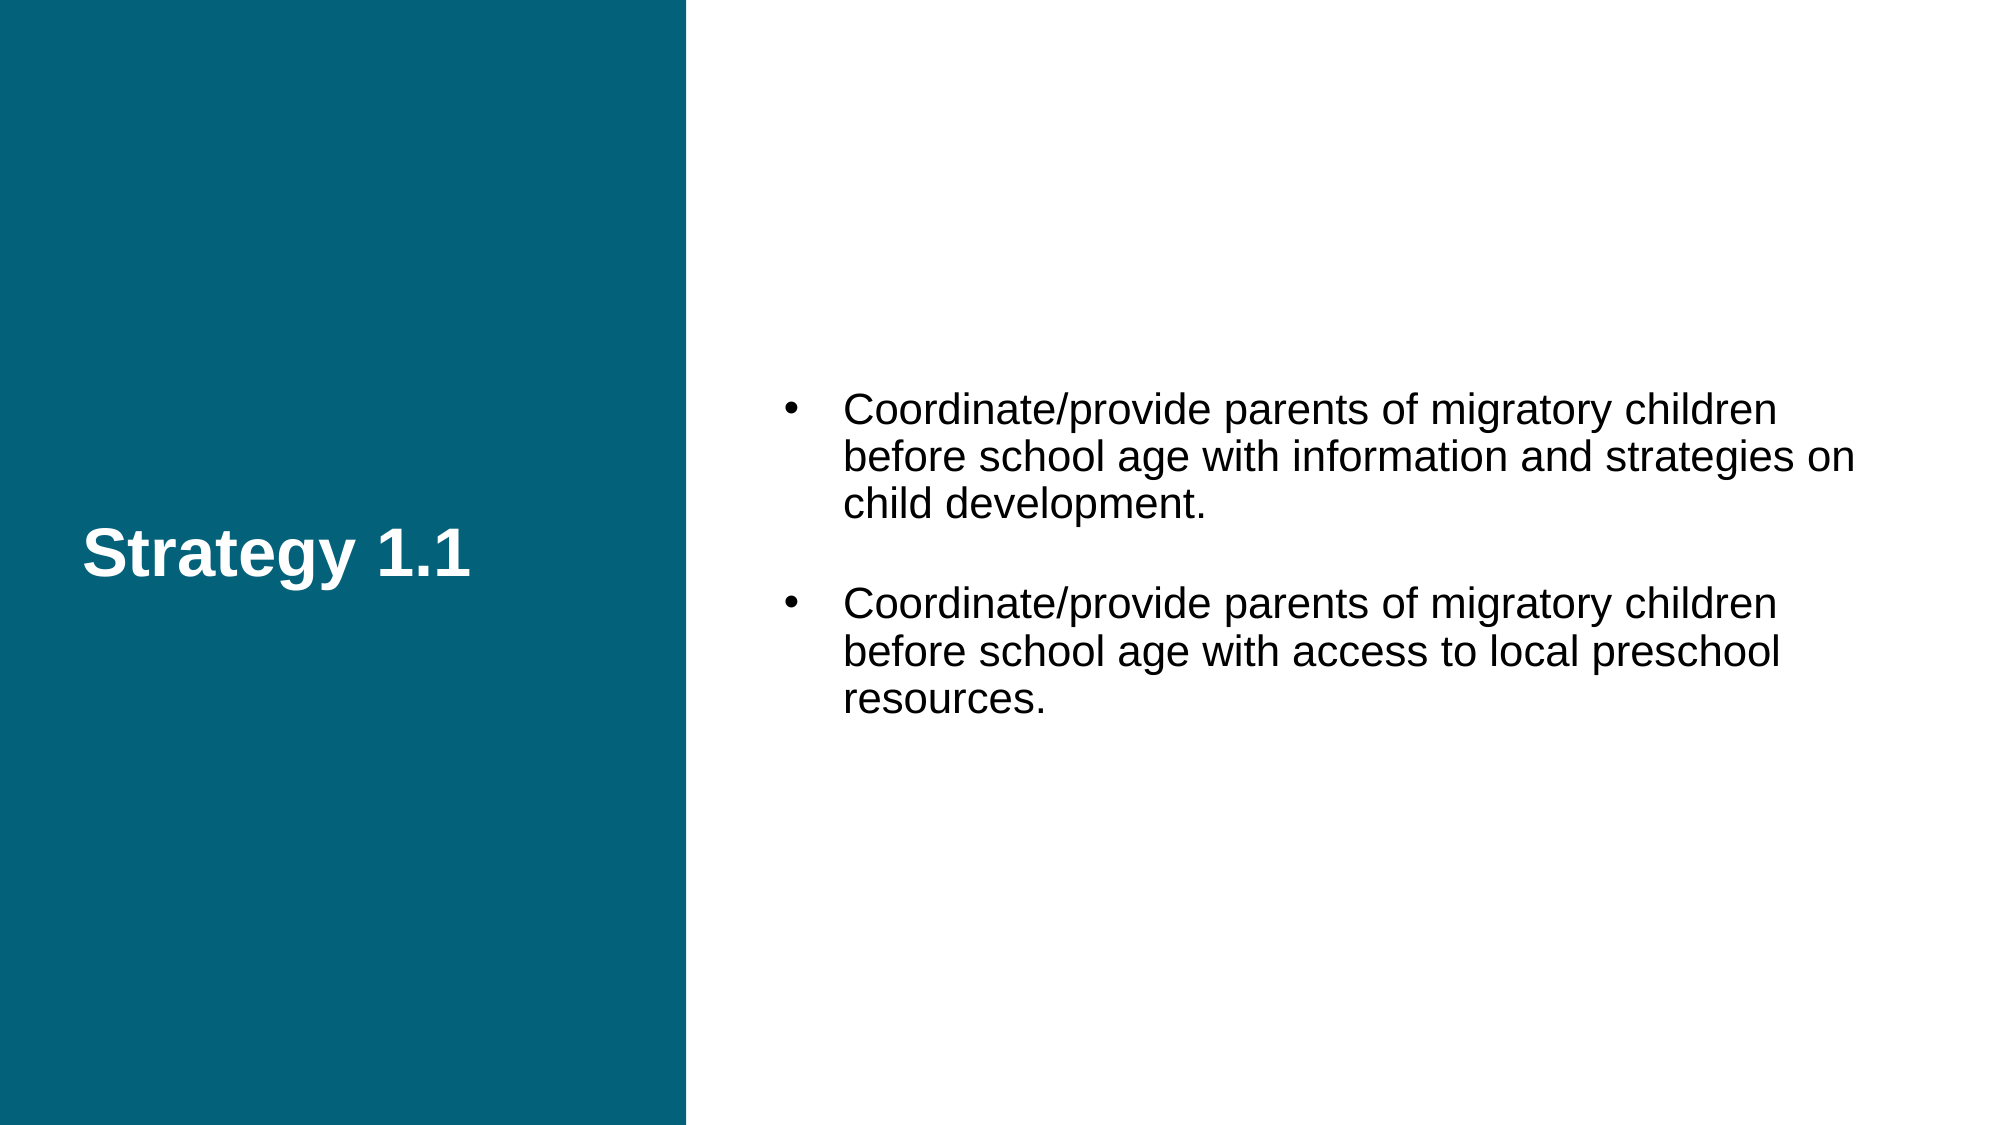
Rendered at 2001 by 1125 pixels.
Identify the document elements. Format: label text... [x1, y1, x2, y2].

list Coordinate/provide parents of migratory children before school age with information and strategies on child development. Coordinate/provide parents of migratory children before school age with access to local preschool resources. [753, 70, 1905, 1040]
title Strategy 1.1 [67, 70, 648, 1040]
